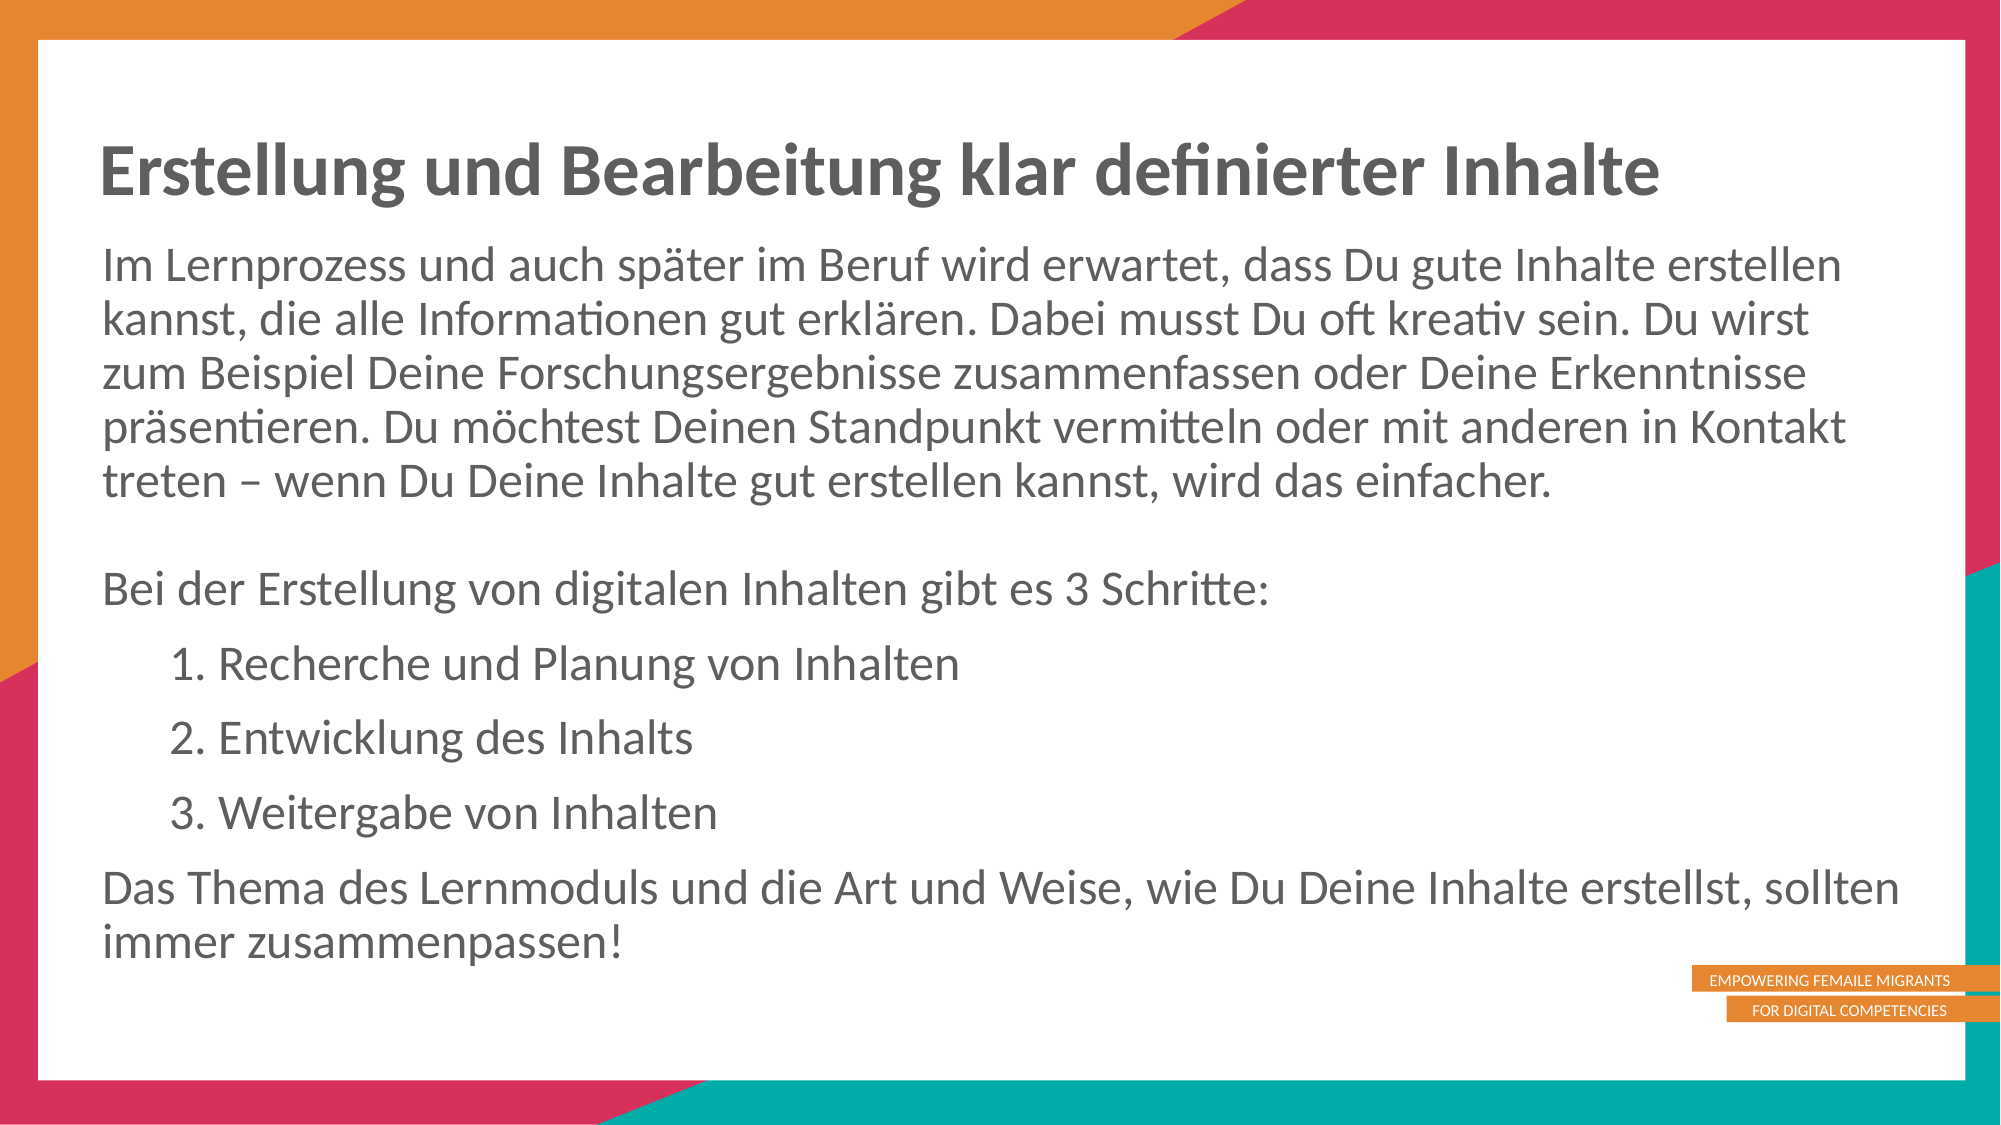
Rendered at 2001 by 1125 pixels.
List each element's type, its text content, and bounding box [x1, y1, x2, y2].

list Erstellung und Bearbeitung klar definierter Inhalte [84, 123, 1918, 262]
list Im Lernprozess und auch später im Beruf wird erwartet, dass Du gute Inhalte erstellen kannst, die alle Informationen gut erklären. Dabei musst Du oft kreativ sein. Du wirst zum Beispiel Deine Forschungsergebnisse zusammenfassen oder Deine Erkenntnisse präsentieren. Du möchtest Deinen Standpunkt vermitteln oder mit anderen in Kontakt treten – wenn Du Deine Inhalte gut erstellen kannst, wird das einfacher. Bei der Erstellung von digitalen Inhalten gibt es 3 Schritte: 1. Recherche und Planung von Inhalten 2. Entwicklung des Inhalts 3. Weitergabe von Inhalten Das Thema des Lernmoduls und die Art und Weise, wie Du Deine Inhalte erstellst, sollten immer zusammenpassen! [86, 230, 1918, 869]
